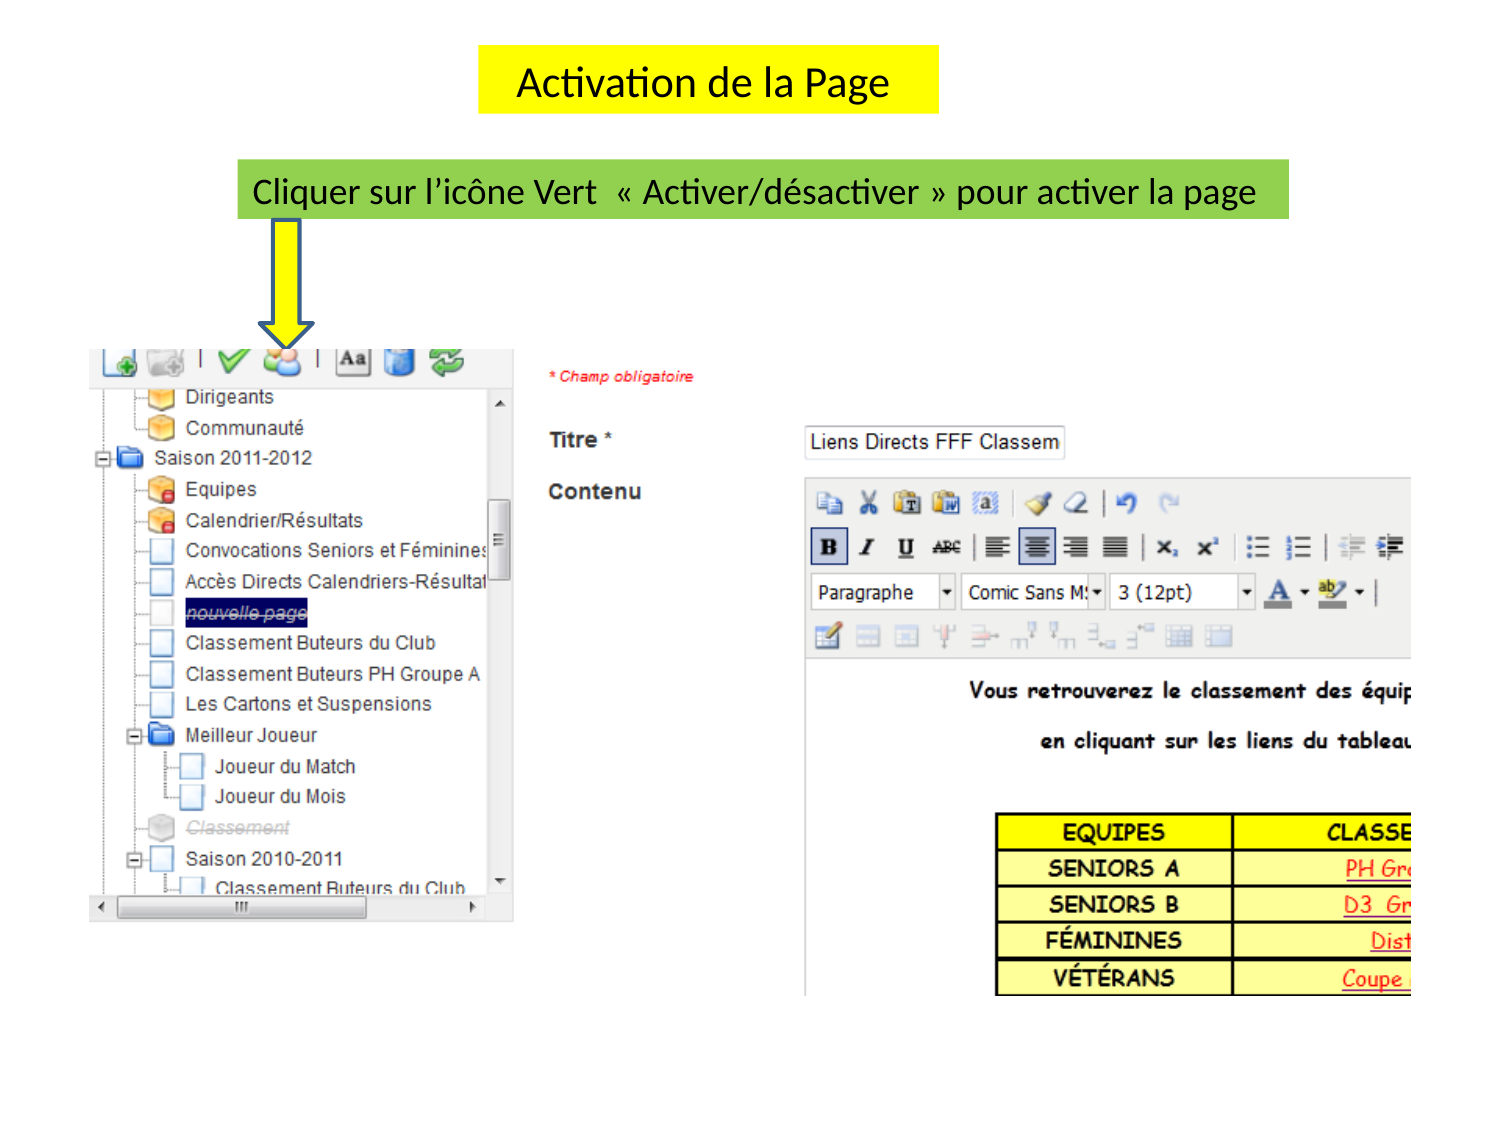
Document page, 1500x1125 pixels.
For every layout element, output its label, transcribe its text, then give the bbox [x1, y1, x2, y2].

picture [88, 349, 1412, 996]
text_box Cliquer sur l’icône Vert « Activer/désactiver » pour activer la page [237, 159, 1289, 219]
text_box [257, 217, 315, 348]
title Activation de la Page [478, 45, 939, 114]
